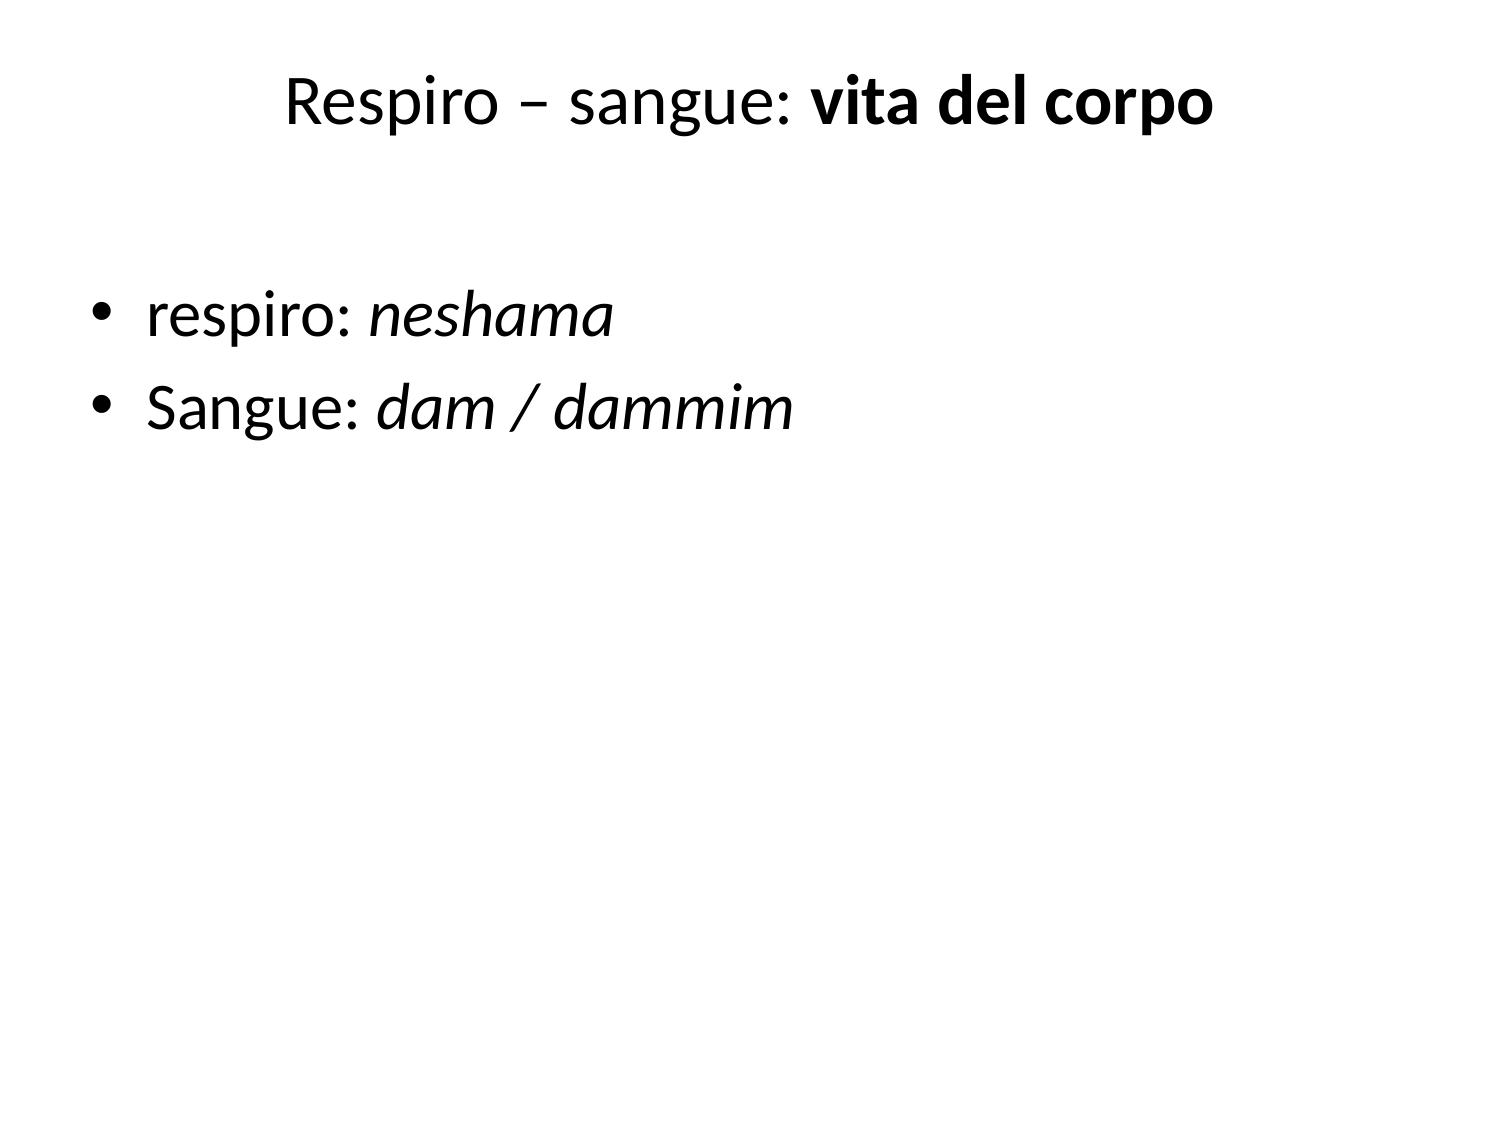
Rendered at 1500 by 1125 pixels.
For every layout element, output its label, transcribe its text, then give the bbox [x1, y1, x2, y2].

title Respiro – sangue: vita del corpo [75, 45, 1425, 233]
list respiro: neshama Sangue: dam / dammim [75, 262, 1425, 1005]
